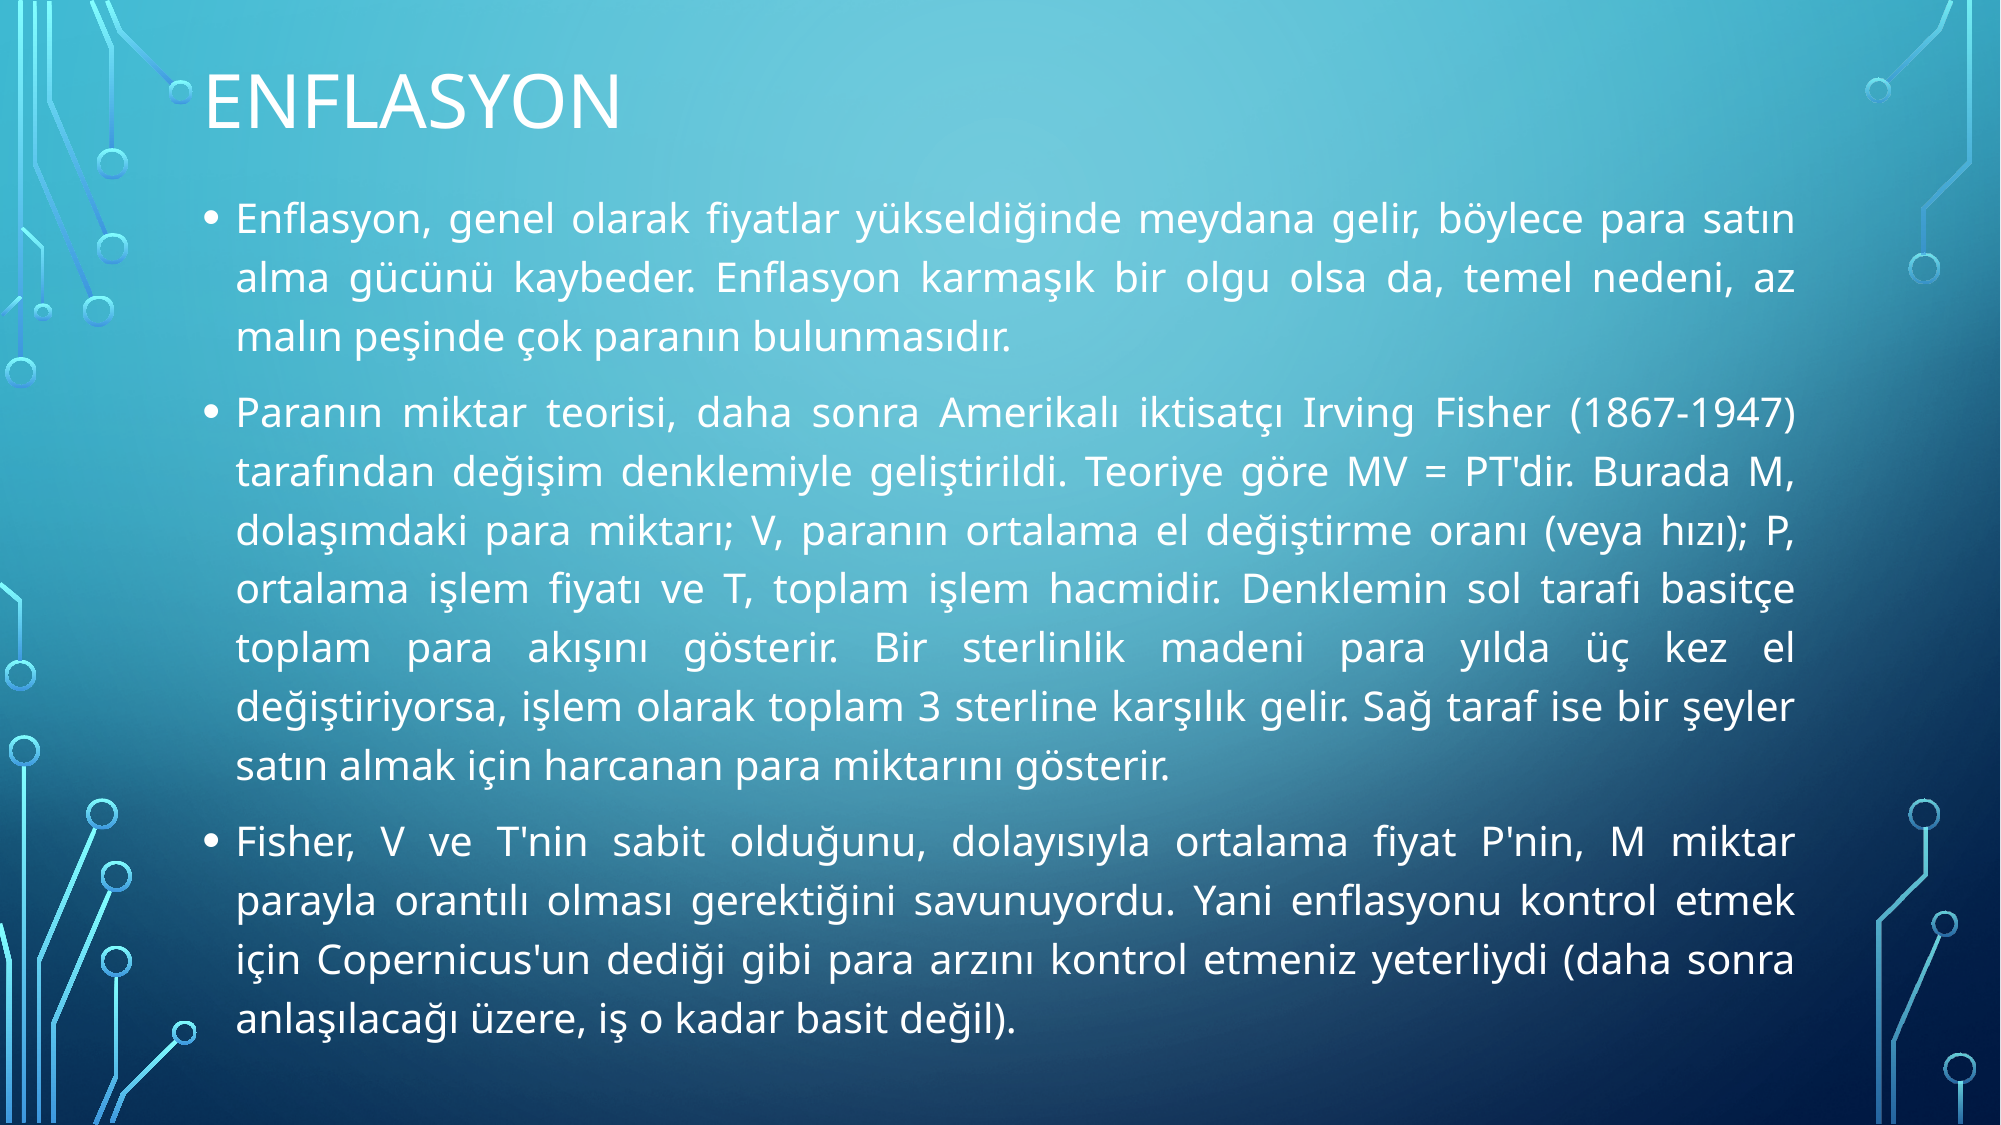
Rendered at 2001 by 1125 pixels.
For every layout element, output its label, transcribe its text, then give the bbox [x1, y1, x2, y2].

list Enflasyon, genel olarak fiyatlar yükseldiğinde meydana gelir, böylece para satın alma gücünü kaybeder. Enflasyon karmaşık bir olgu olsa da, temel nedeni, az malın peşinde çok paranın bulunmasıdır. Paranın miktar teorisi, daha sonra Amerikalı iktisatçı Irving Fisher (1867-1947) tarafından değişim denklemiyle geliştirildi. Teoriye göre MV = PT'dir. Burada M, dolaşımdaki para miktarı; V, paranın ortalama el değiştirme oranı (veya hızı); P, ortalama işlem fiyatı ve T, toplam işlem hacmidir. Denklemin sol tarafı basitçe toplam para akışını gösterir. Bir sterlinlik madeni para yılda üç kez el değiştiriyorsa, işlem olarak toplam 3 sterline karşılık gelir. Sağ taraf ise bir şeyler satın almak için harcanan para miktarını gösterir. Fisher, V ve T'nin sabit olduğunu, dolayısıyla ortalama fiyat P'nin, M miktar parayla orantılı olması gerektiğini savunuyordu. Yani enflasyonu kontrol etmek için Copernicus'un dediği gibi para arzını kontrol etmeniz yeterliydi (daha sonra anlaşılacağı üzere, iş o kadar basit değil). [187, 174, 1813, 1063]
title enflasyon [187, 34, 1813, 174]
